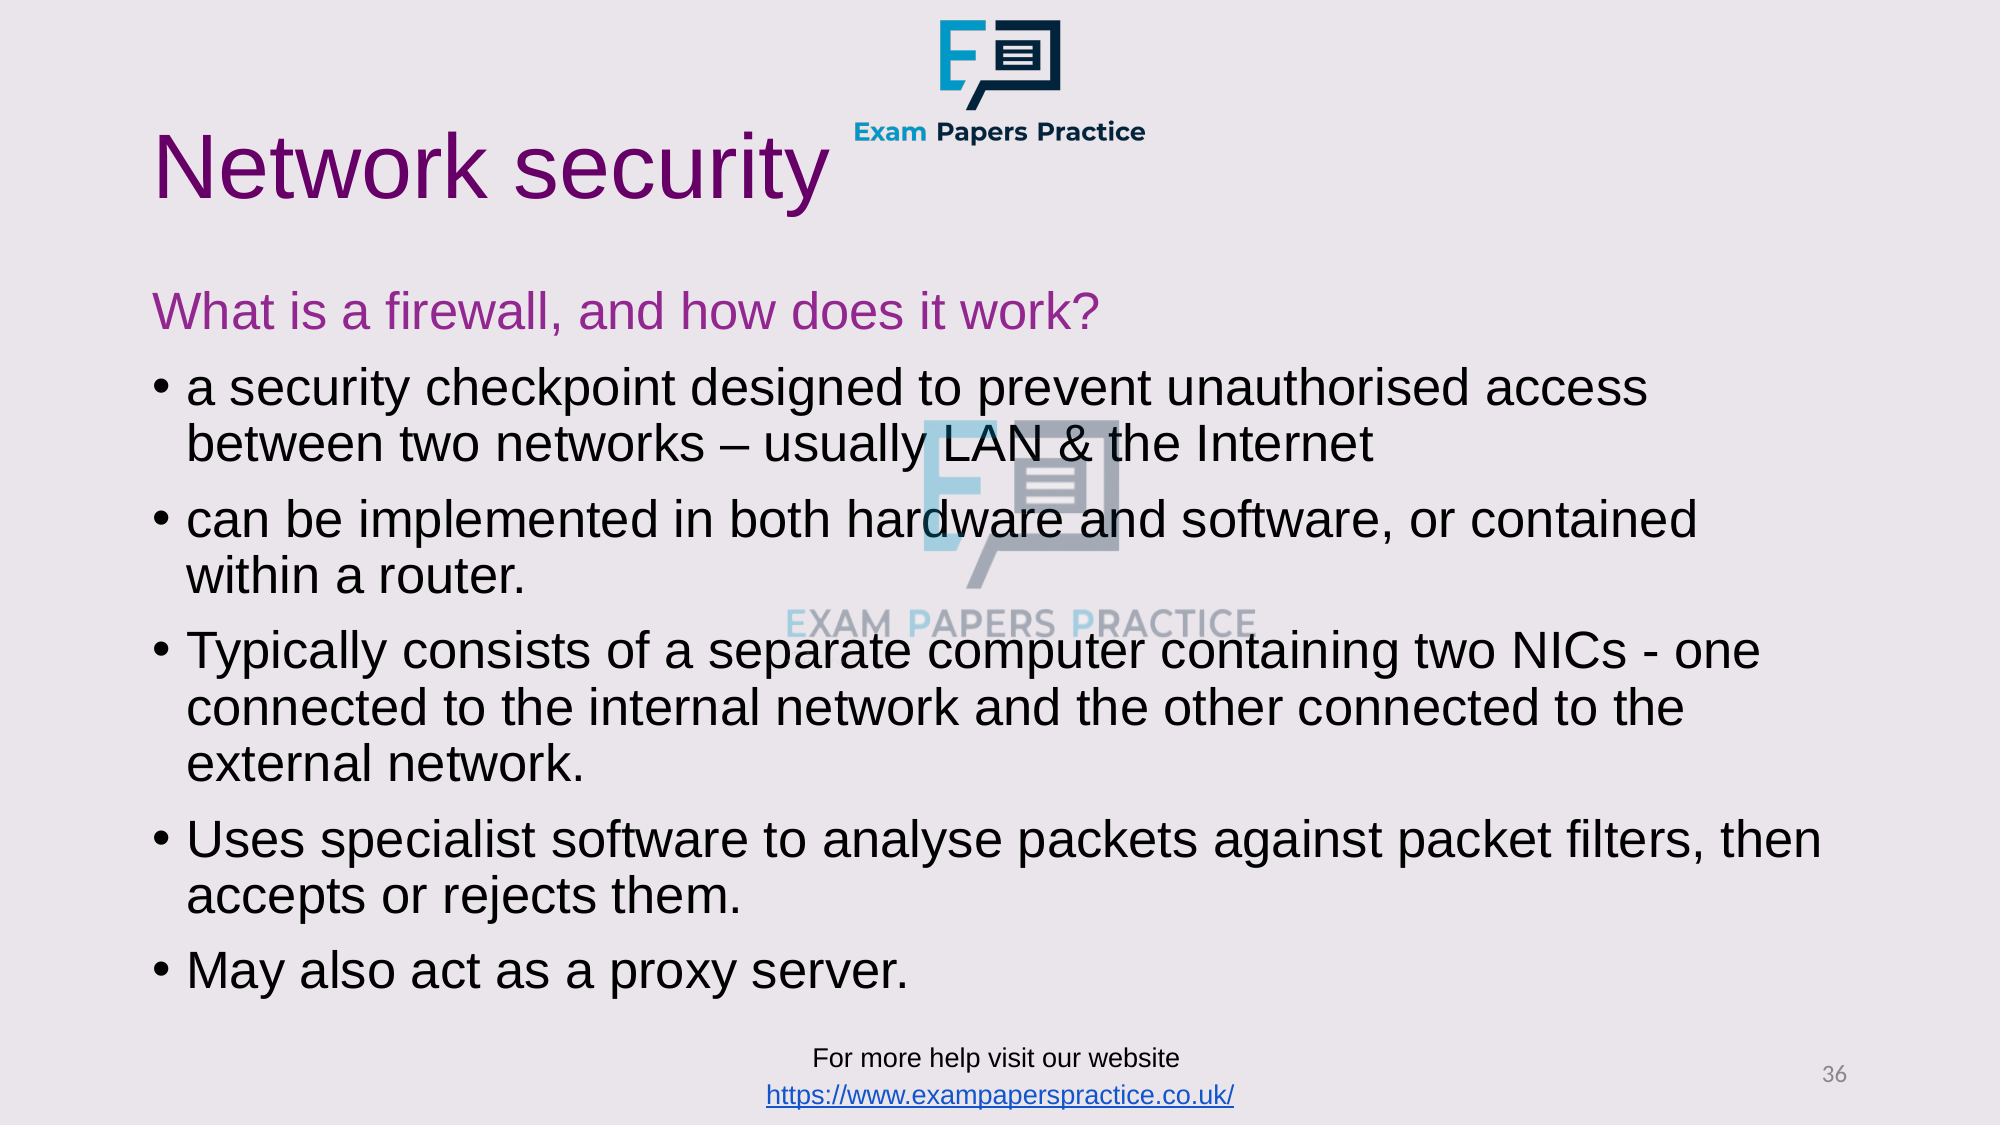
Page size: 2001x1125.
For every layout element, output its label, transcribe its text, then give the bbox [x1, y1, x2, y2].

slide_number 36 [1412, 1042, 1863, 1103]
picture [855, 12, 1145, 149]
text_box [754, 407, 1289, 718]
footer For more help visit our website https://www.exampaperspractice.co.uk/ [662, 1042, 1338, 1103]
list What is a firewall, and how does it work? a security checkpoint designed to prevent unauthorised access between two networks – usually LAN & the Internet can be implemented in both hardware and software, or contained within a router. Typically consists of a separate computer containing two NICs - one connected to the internal network and the other connected to the external network. Uses specialist software to analyse packets against packet filters, then accepts or rejects them. May also act as a proxy server. [137, 277, 1863, 1014]
title Network security [137, 59, 1863, 277]
